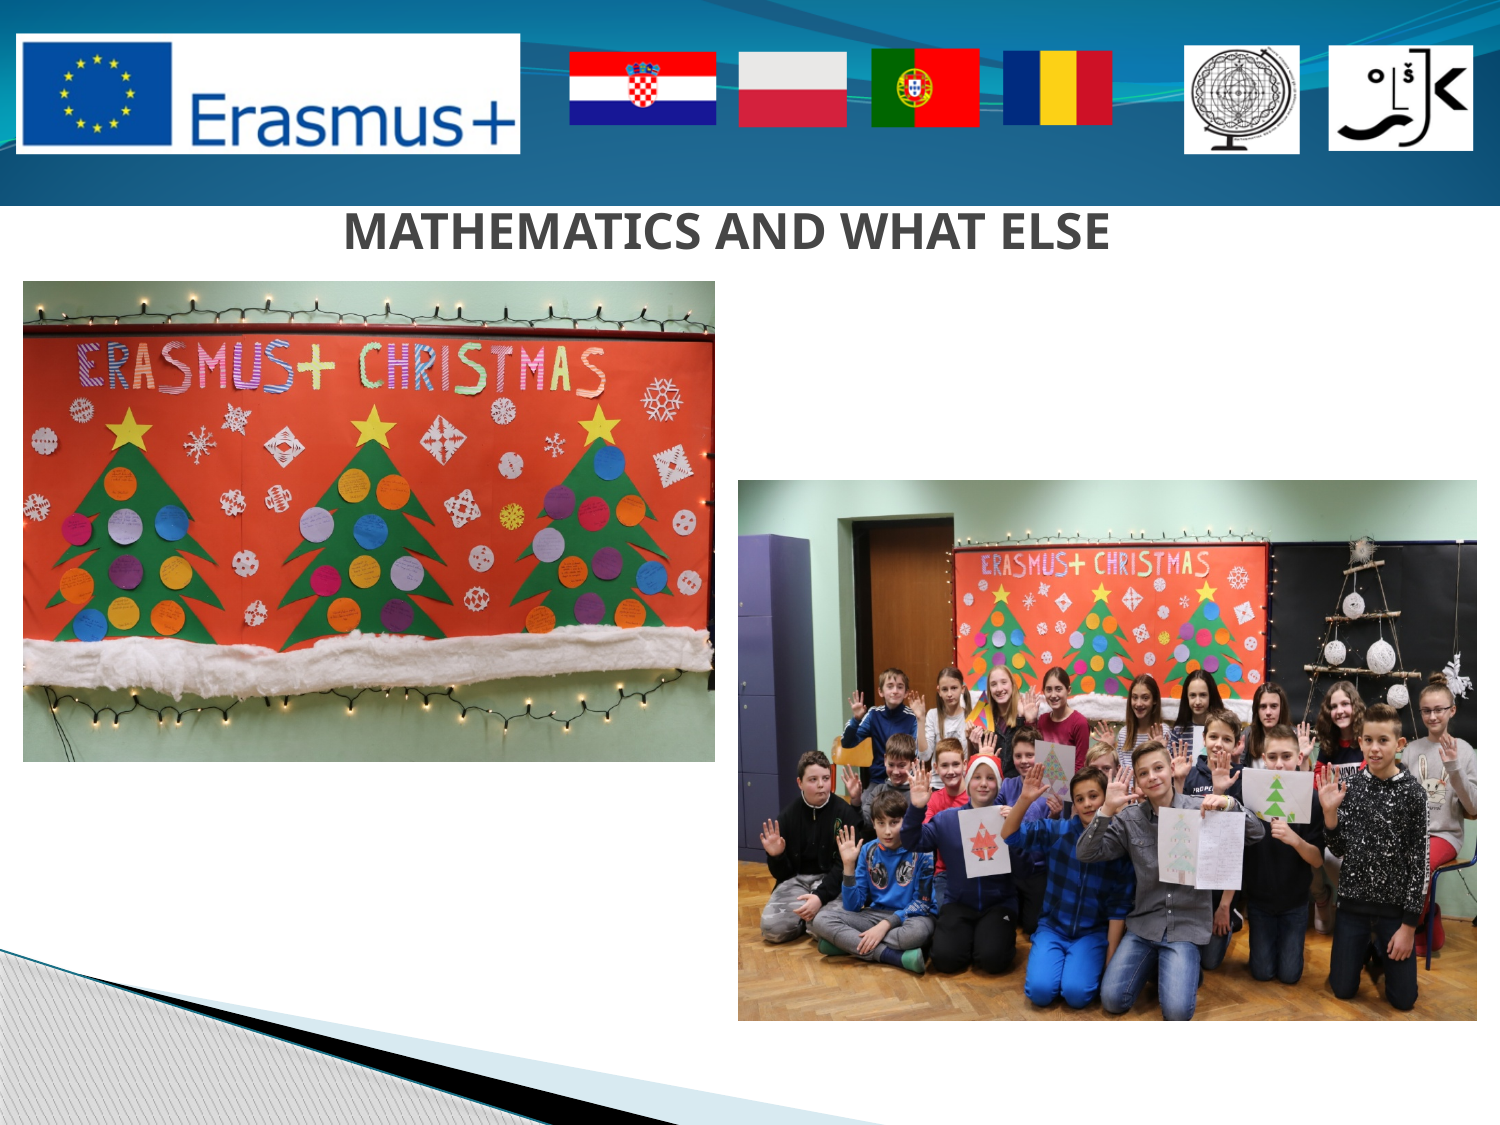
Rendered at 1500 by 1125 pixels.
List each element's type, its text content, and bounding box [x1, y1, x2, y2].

picture [23, 280, 716, 762]
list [0, 0, 1500, 206]
picture [737, 480, 1477, 1021]
title MATHEMATICS AND WHAT ELSE [58, 217, 1409, 272]
